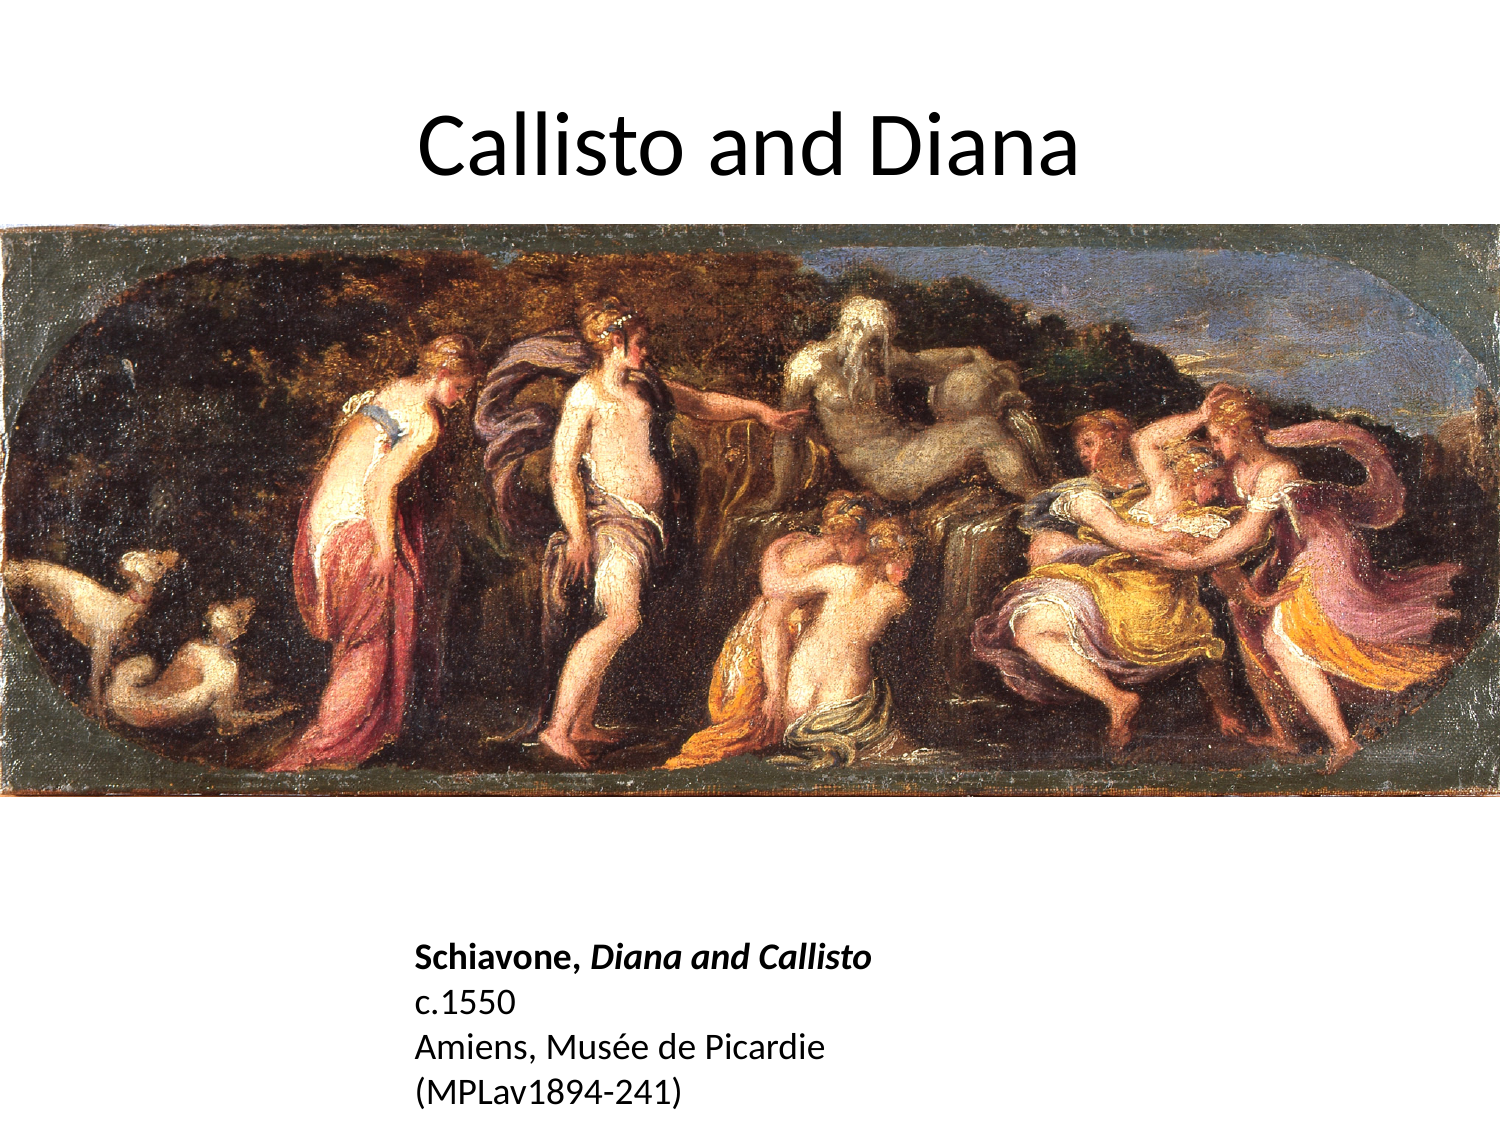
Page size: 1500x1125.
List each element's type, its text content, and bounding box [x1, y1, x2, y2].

picture [0, 224, 1500, 798]
text_box Schiavone, Diana and Callisto c.1550 Amiens, Musée de Picardie (MPLav1894-241) [399, 924, 1150, 1120]
title Callisto and Diana [75, 45, 1425, 223]
